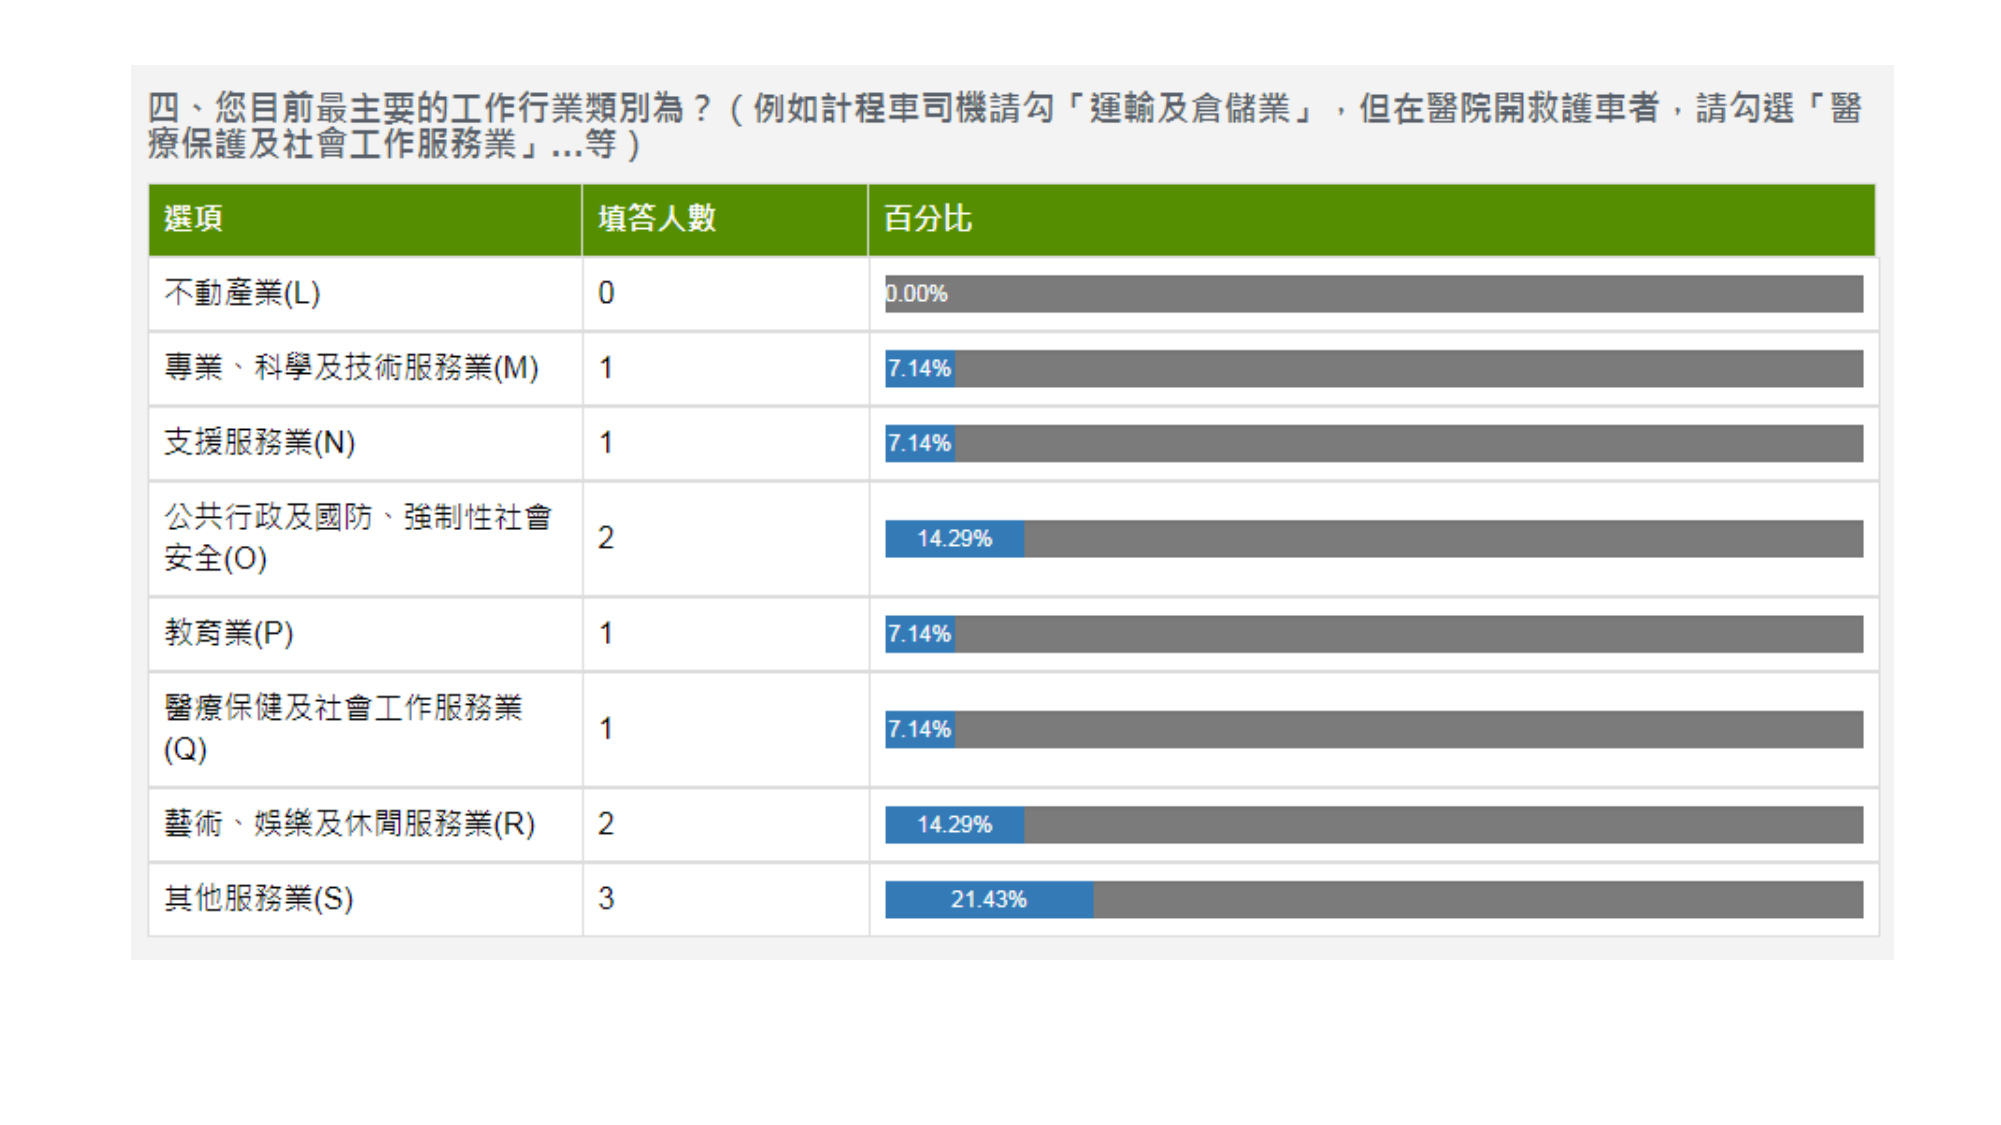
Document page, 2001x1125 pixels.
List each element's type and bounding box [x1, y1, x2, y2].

picture [131, 65, 1893, 960]
